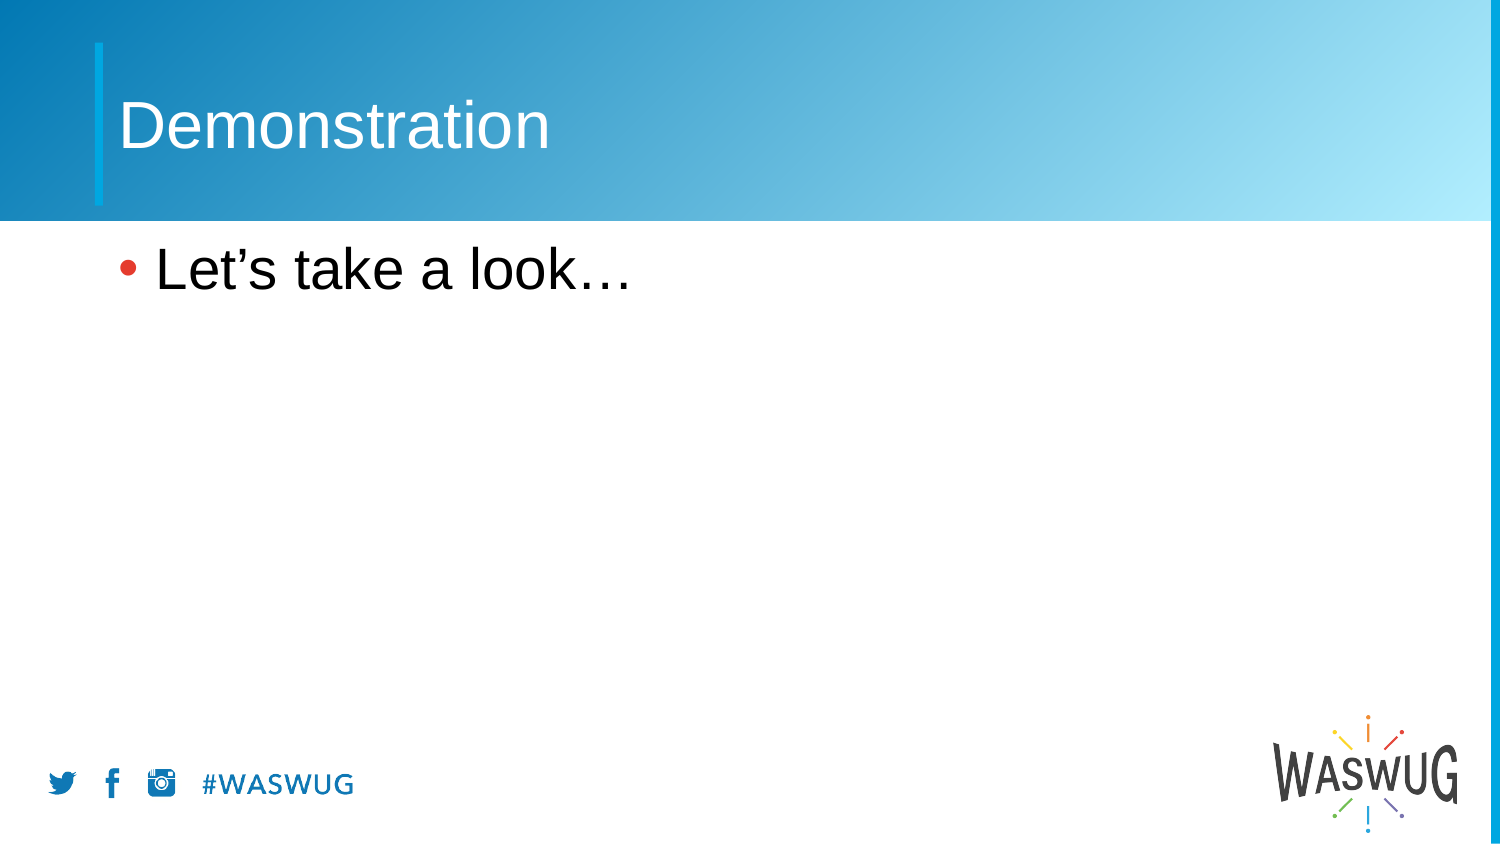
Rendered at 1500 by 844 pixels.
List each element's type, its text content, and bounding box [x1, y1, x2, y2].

list Let’s take a look… [103, 231, 1397, 767]
title Demonstration [103, 44, 1397, 208]
picture [35, 753, 361, 814]
picture [1273, 715, 1457, 833]
